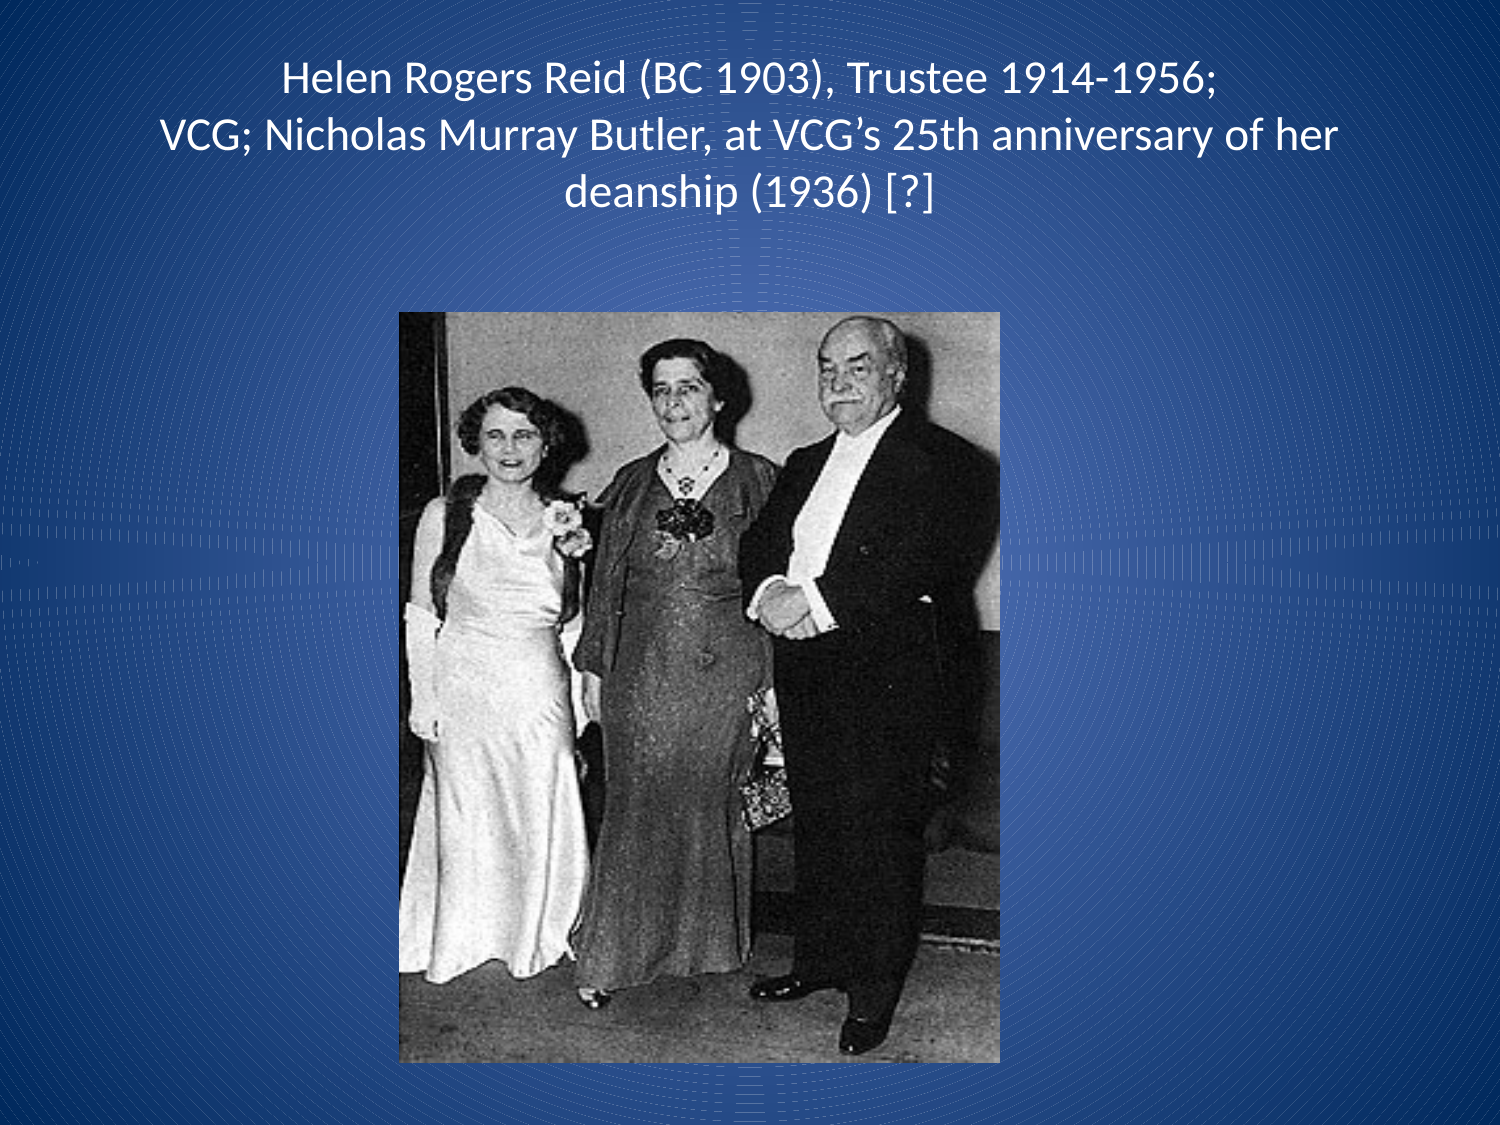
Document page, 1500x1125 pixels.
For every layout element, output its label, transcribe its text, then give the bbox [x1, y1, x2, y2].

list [399, 312, 1001, 1063]
title Helen Rogers Reid (BC 1903), Trustee 1914-1956; VCG; Nicholas Murray Butler, at VCG’s 25th anniversary of her deanship (1936) [?] [75, 37, 1425, 225]
